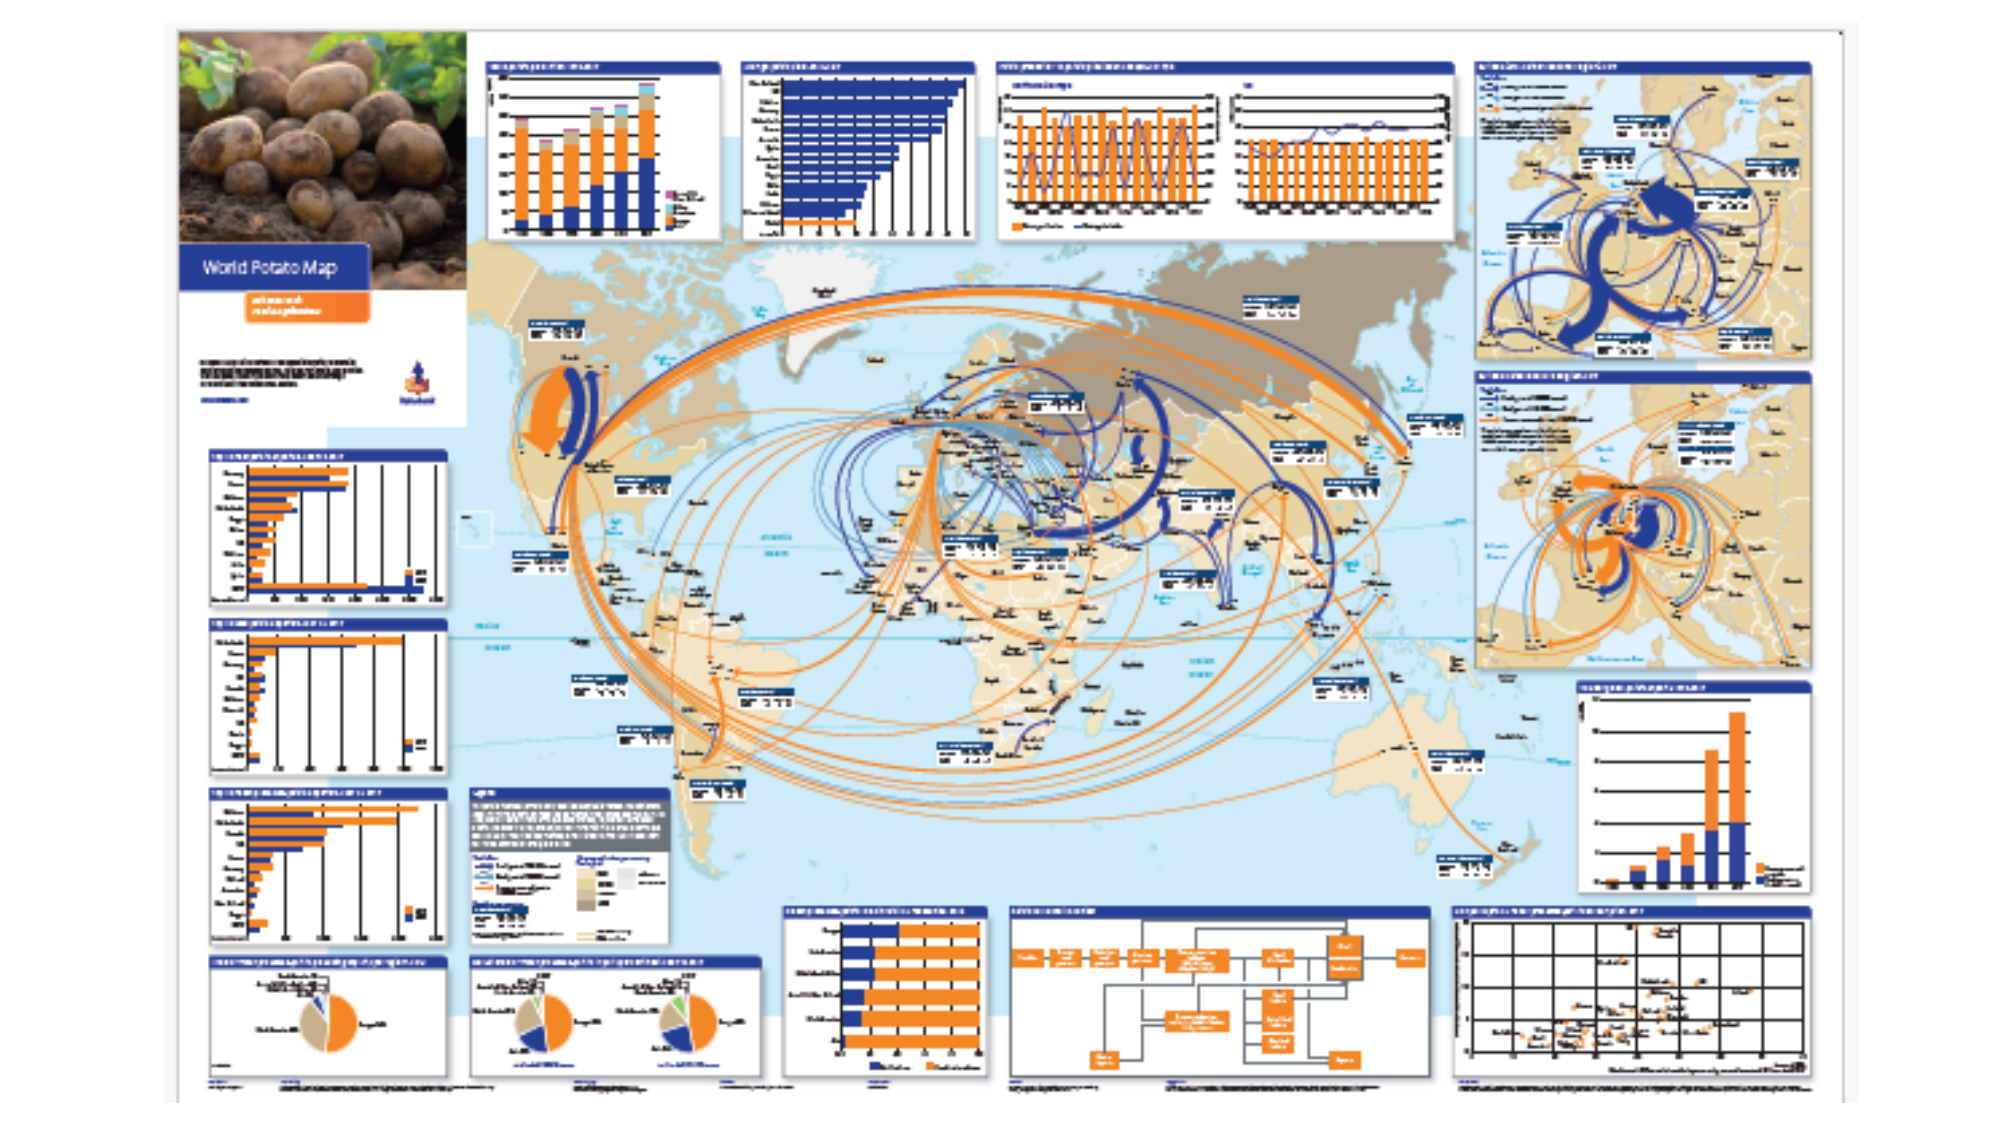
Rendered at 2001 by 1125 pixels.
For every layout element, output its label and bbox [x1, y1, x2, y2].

picture [163, 22, 1860, 1103]
